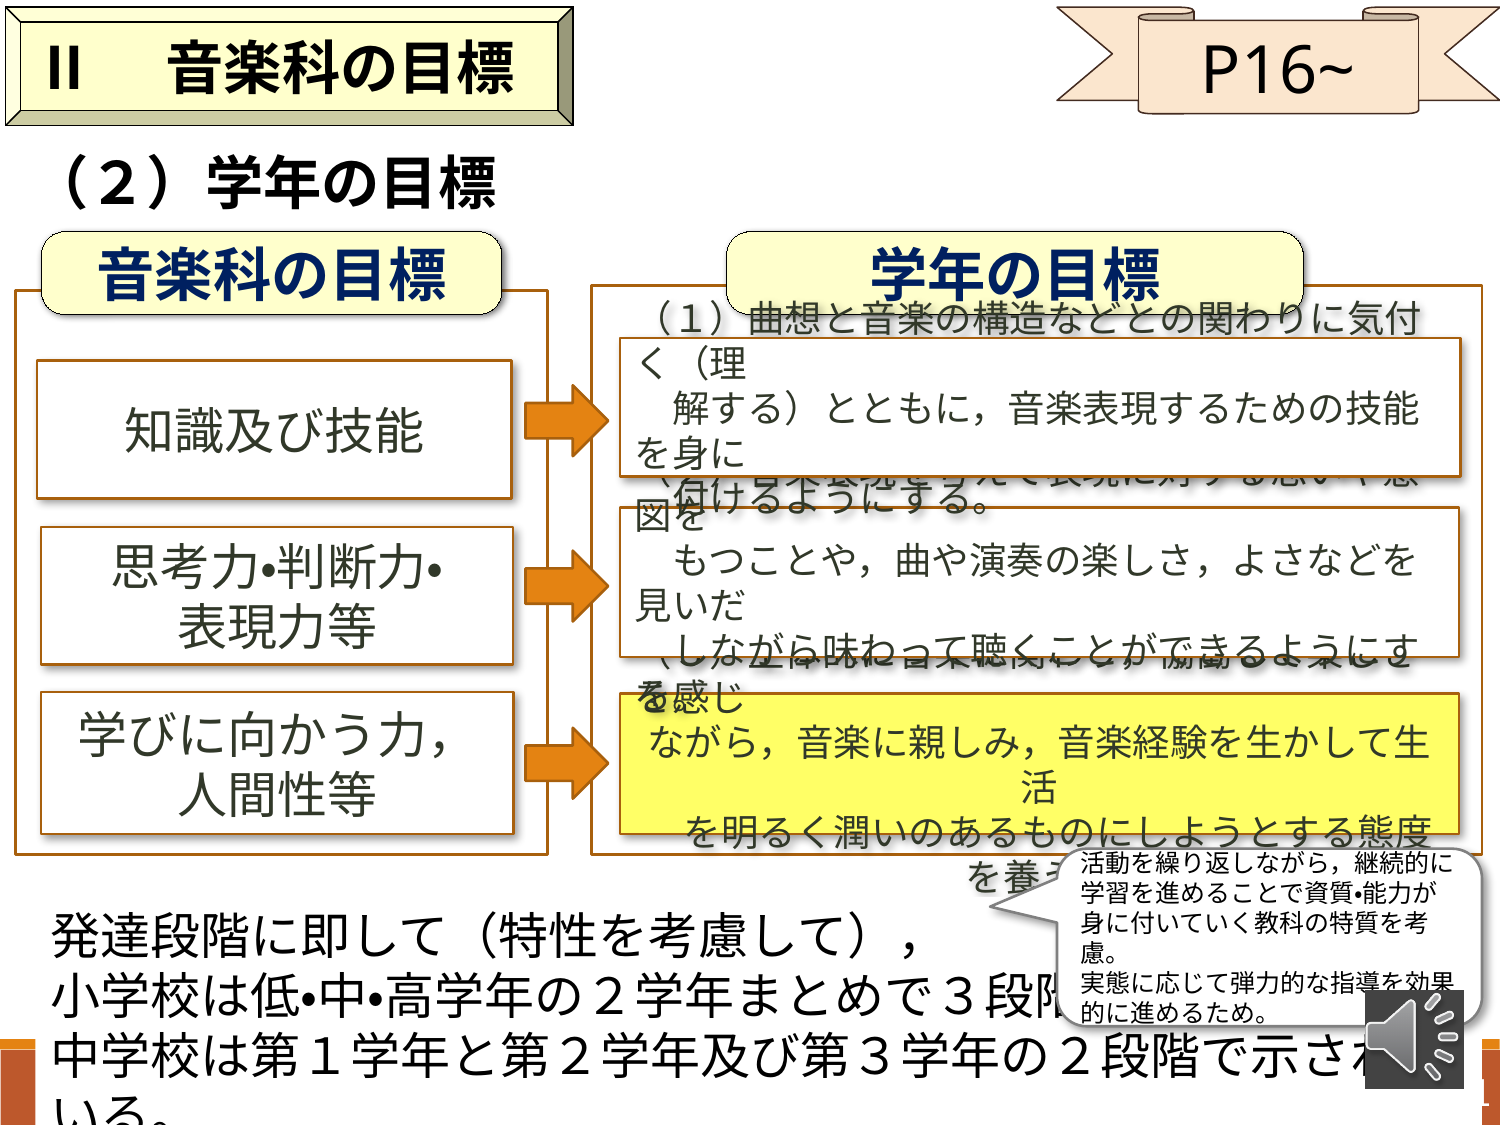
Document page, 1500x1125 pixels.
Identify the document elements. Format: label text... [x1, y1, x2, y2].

text_box P16~ [1057, 7, 1500, 114]
text_box （２）音楽表現を考えて表現に対する思いや意図を もつことや，曲や演奏の楽しさ，よさなどを見いだ しながら味わって聴くことができるようにする。 [619, 506, 1460, 658]
text_box 思考力・判断力・ 表現力等 [40, 526, 514, 666]
text_box [524, 726, 610, 800]
text_box 音楽科の目標 [41, 231, 502, 315]
text_box 学年の目標 [726, 231, 1304, 315]
text_box [14, 289, 549, 856]
text_box （２）学年の目標 [15, 139, 548, 224]
text_box Ⅱ 音楽科の目標 [5, 7, 573, 126]
picture [1364, 989, 1466, 1091]
text_box （３）主体的に音楽に関わり，協働して楽しさを感じ ながら，音楽に親しみ，音楽経験を生かして生活 を明るく潤いのあるものにしようとする態度を養う。 [619, 692, 1460, 835]
text_box 発達段階に即して（特性を考慮して）， 小学校は低・中・高学年の２学年まとめで３段階， 中学校は第１学年と第２学年及び第３学年の２段階で示されている。 [35, 896, 1482, 1125]
text_box 活動を繰り返しながら，継続的に学習を進めることで資質・能力が身に付いていく教科の特質を考慮。 実態に応じて弾力的な指導を効果的に進めるため。 [988, 847, 1484, 1028]
text_box 知識及び技能 [36, 359, 513, 500]
text_box 学びに向かう力， 人間性等 [40, 691, 515, 835]
text_box （１）曲想と音楽の構造などとの関わりに気付く（理 解する）とともに，音楽表現するための技能を身に 付けるようにする。 [619, 337, 1462, 478]
slide_number 11 [1344, 1059, 1500, 1120]
text_box [524, 549, 610, 623]
text_box [590, 284, 1483, 856]
text_box [524, 384, 610, 458]
